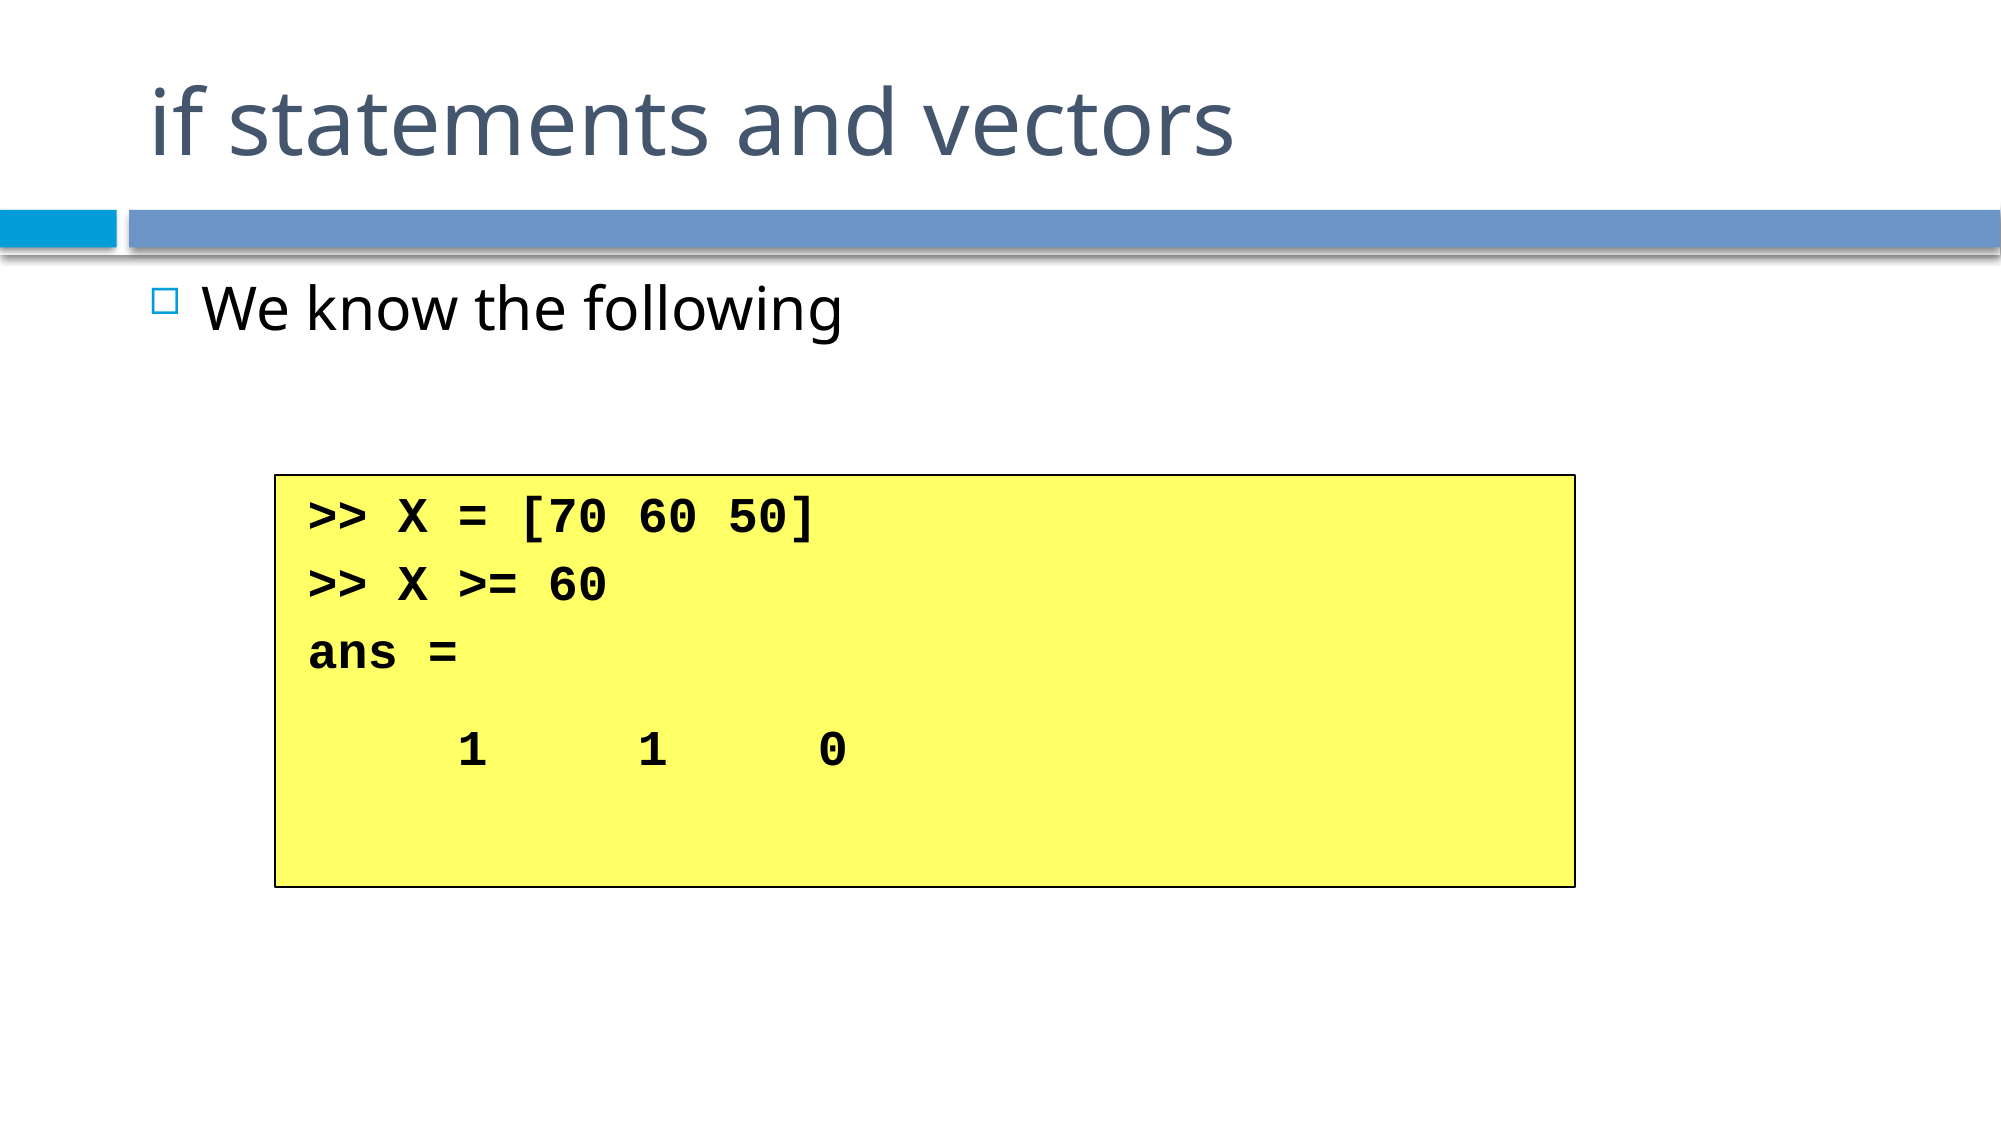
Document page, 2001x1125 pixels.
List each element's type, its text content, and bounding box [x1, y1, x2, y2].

list We know the following [133, 262, 1918, 1000]
text_box >> X = [70 60 50] >> X >= 60 ans = 1 1 0 [275, 474, 1575, 888]
title if statements and vectors [133, 37, 1918, 200]
